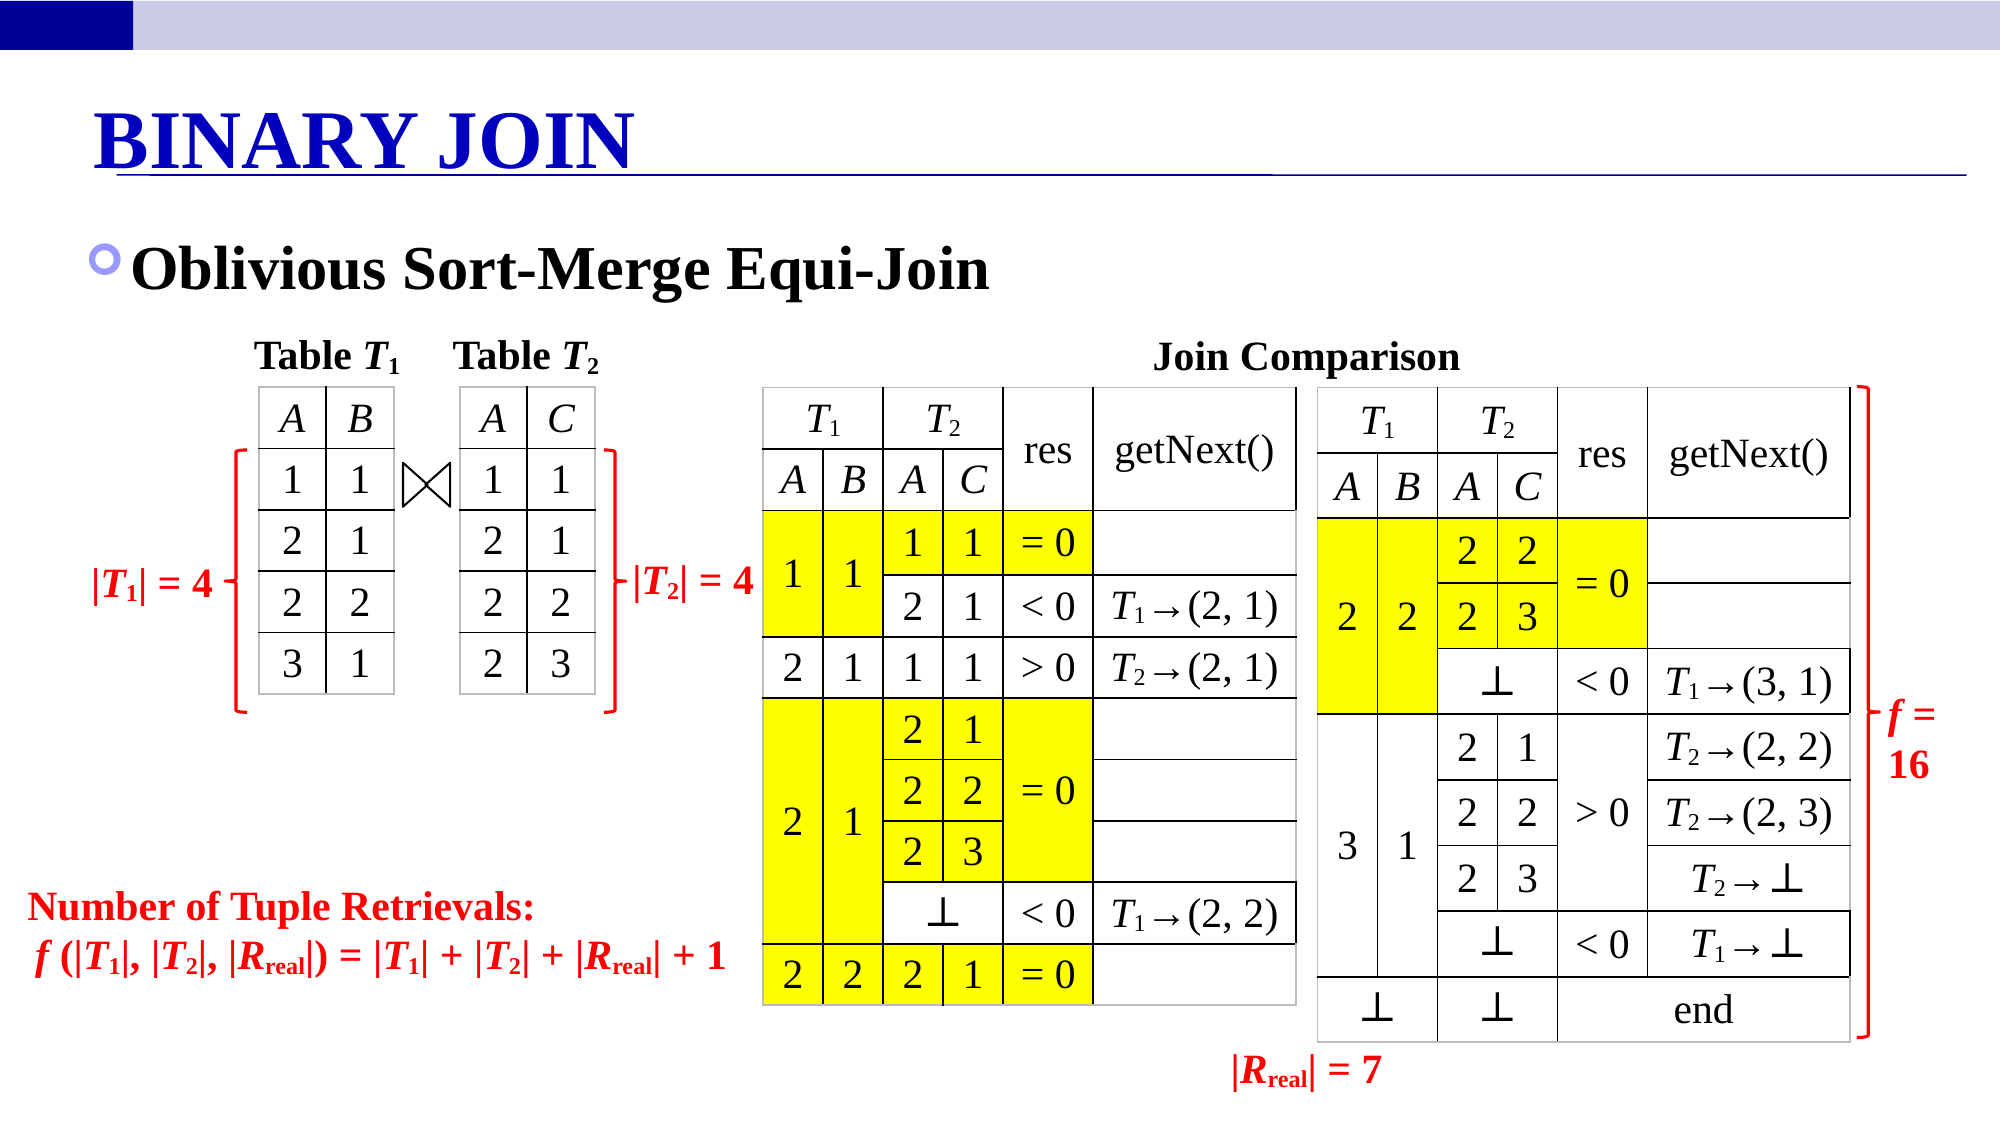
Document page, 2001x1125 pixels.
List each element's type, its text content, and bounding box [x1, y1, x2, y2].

table_cell 1 [327, 633, 393, 693]
table_cell T2→(2, 1) [1094, 638, 1295, 697]
table_cell 1 [884, 511, 942, 574]
table_cell 1 [260, 449, 325, 509]
table_cell 2 [884, 760, 942, 820]
table_cell 3 [260, 633, 325, 693]
table_cell 2 [764, 638, 822, 697]
text_box Number of Tuple Retrievals: f (|T1|, |T2|, |Rreal|) = |T1| + |T2| + |Rreal| + 1 [12, 870, 750, 987]
table_cell C [944, 450, 1002, 510]
table_cell 1 [461, 449, 526, 509]
table_cell = 0 [1558, 519, 1647, 648]
table_cell > 0 [1558, 715, 1647, 910]
table_cell 1 [824, 699, 882, 943]
table_header A [461, 388, 526, 448]
table_cell 3 [1318, 715, 1377, 976]
table_cell 1 [764, 511, 822, 636]
table_cell [1648, 584, 1849, 648]
table_cell 2 [528, 572, 594, 632]
table_cell 2 [461, 511, 526, 570]
table_cell end [1558, 978, 1849, 1041]
table_cell 2 [1318, 519, 1377, 713]
table_cell [1094, 511, 1295, 574]
table_cell 1 [824, 638, 882, 697]
table_cell ⊥ [1318, 978, 1437, 1041]
table_header T2 [884, 388, 1002, 448]
table_header getNext() [1094, 388, 1295, 510]
table_cell 1 [944, 945, 1002, 1004]
table_cell T1→(2, 2) [1094, 883, 1295, 943]
text_box |T2| = 4 [617, 545, 777, 612]
table_cell < 0 [1558, 649, 1647, 713]
table_cell 2 [1438, 781, 1497, 845]
table_cell T2→(2, 3) [1648, 781, 1849, 845]
table_cell 2 [260, 511, 325, 570]
table_cell 2 [1438, 846, 1497, 910]
table_cell 3 [1498, 846, 1557, 910]
table_header res [1558, 388, 1647, 517]
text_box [402, 462, 451, 507]
table_cell < 0 [1558, 912, 1647, 976]
table_cell < 0 [1004, 883, 1092, 943]
table_cell 1 [327, 511, 393, 570]
text_box Table T2 [435, 321, 616, 387]
text_box |Rreal| = 7 [1212, 1034, 1401, 1100]
table_header A [260, 388, 325, 448]
table_cell ⊥ [884, 883, 1002, 943]
table_cell 2 [764, 945, 822, 1004]
text_box [603, 449, 617, 713]
table_cell B [1378, 454, 1437, 517]
table_cell 2 [1498, 781, 1557, 845]
table_cell 2 [884, 576, 942, 636]
table_cell [1094, 699, 1295, 759]
table_cell 1 [1498, 715, 1557, 779]
table_cell 1 [944, 638, 1002, 697]
table_cell 1 [528, 449, 594, 509]
table_header B [327, 388, 393, 448]
table_cell 1 [944, 699, 1002, 759]
table_cell ⊥ [1438, 912, 1557, 976]
table_cell 1 [528, 511, 594, 570]
table_cell 1 [944, 576, 1002, 636]
table_cell 2 [944, 760, 1002, 820]
table_cell A [1438, 454, 1497, 517]
table_cell 2 [1438, 519, 1497, 582]
table_cell 1 [944, 511, 1002, 574]
table_cell 2 [884, 822, 942, 881]
table_cell T2→⊥ [1648, 846, 1849, 910]
table_cell 2 [260, 572, 325, 632]
table_cell = 0 [1004, 945, 1092, 1004]
table_cell 3 [1498, 584, 1557, 648]
text_box f = 16 [1873, 679, 2000, 794]
table_header res [1004, 388, 1092, 510]
table_cell 2 [884, 945, 942, 1004]
table_cell T2→(2, 2) [1648, 715, 1849, 779]
table_cell > 0 [1004, 638, 1092, 697]
table_cell 2 [461, 572, 526, 632]
table_cell = 0 [1004, 699, 1092, 881]
table_cell 1 [824, 511, 882, 636]
table_cell 2 [1438, 715, 1497, 779]
table_cell 2 [1438, 584, 1497, 648]
table_header T1 [1318, 388, 1437, 452]
table_cell A [1318, 454, 1377, 517]
table_cell 2 [884, 699, 942, 759]
table_cell 3 [944, 822, 1002, 881]
table_cell 2 [461, 633, 526, 693]
table_cell T1→(3, 1) [1648, 649, 1849, 713]
table_cell [1094, 945, 1295, 1004]
table_cell ⊥ [1438, 978, 1557, 1041]
table_cell [1094, 760, 1295, 820]
table_cell = 0 [1004, 511, 1092, 574]
table_cell 2 [764, 699, 822, 943]
table_cell A [764, 450, 822, 510]
text_box Table T1 [236, 321, 418, 387]
text_box |T1| = 4 [76, 548, 236, 614]
table_cell 3 [528, 633, 594, 693]
text_box Oblivious Sort-Merge Equi-Join [70, 219, 1867, 1043]
table_cell [1648, 519, 1849, 582]
text_box [235, 449, 248, 713]
table_cell C [1498, 454, 1557, 517]
table_cell [1094, 822, 1295, 881]
table_header C [528, 388, 594, 448]
table_cell T1→⊥ [1648, 912, 1849, 976]
table_header getNext() [1648, 388, 1849, 517]
table_cell 2 [327, 572, 393, 632]
table_cell 1 [884, 638, 942, 697]
table_cell 1 [1378, 715, 1437, 976]
table_cell A [884, 450, 942, 510]
table_cell 1 [327, 449, 393, 509]
text_box [1856, 386, 1873, 1038]
table_cell T1→(2, 1) [1094, 576, 1295, 636]
table_header T1 [764, 388, 882, 448]
table_cell ⊥ [1438, 649, 1557, 713]
table_cell B [824, 450, 882, 510]
table_cell 2 [824, 945, 882, 1004]
table_cell < 0 [1004, 576, 1092, 636]
text_box Binary Join [79, 78, 1917, 189]
table_header T2 [1438, 388, 1557, 452]
table_cell 2 [1378, 519, 1437, 713]
text_box Join Comparison [763, 321, 1850, 387]
table_cell 2 [1498, 519, 1557, 582]
